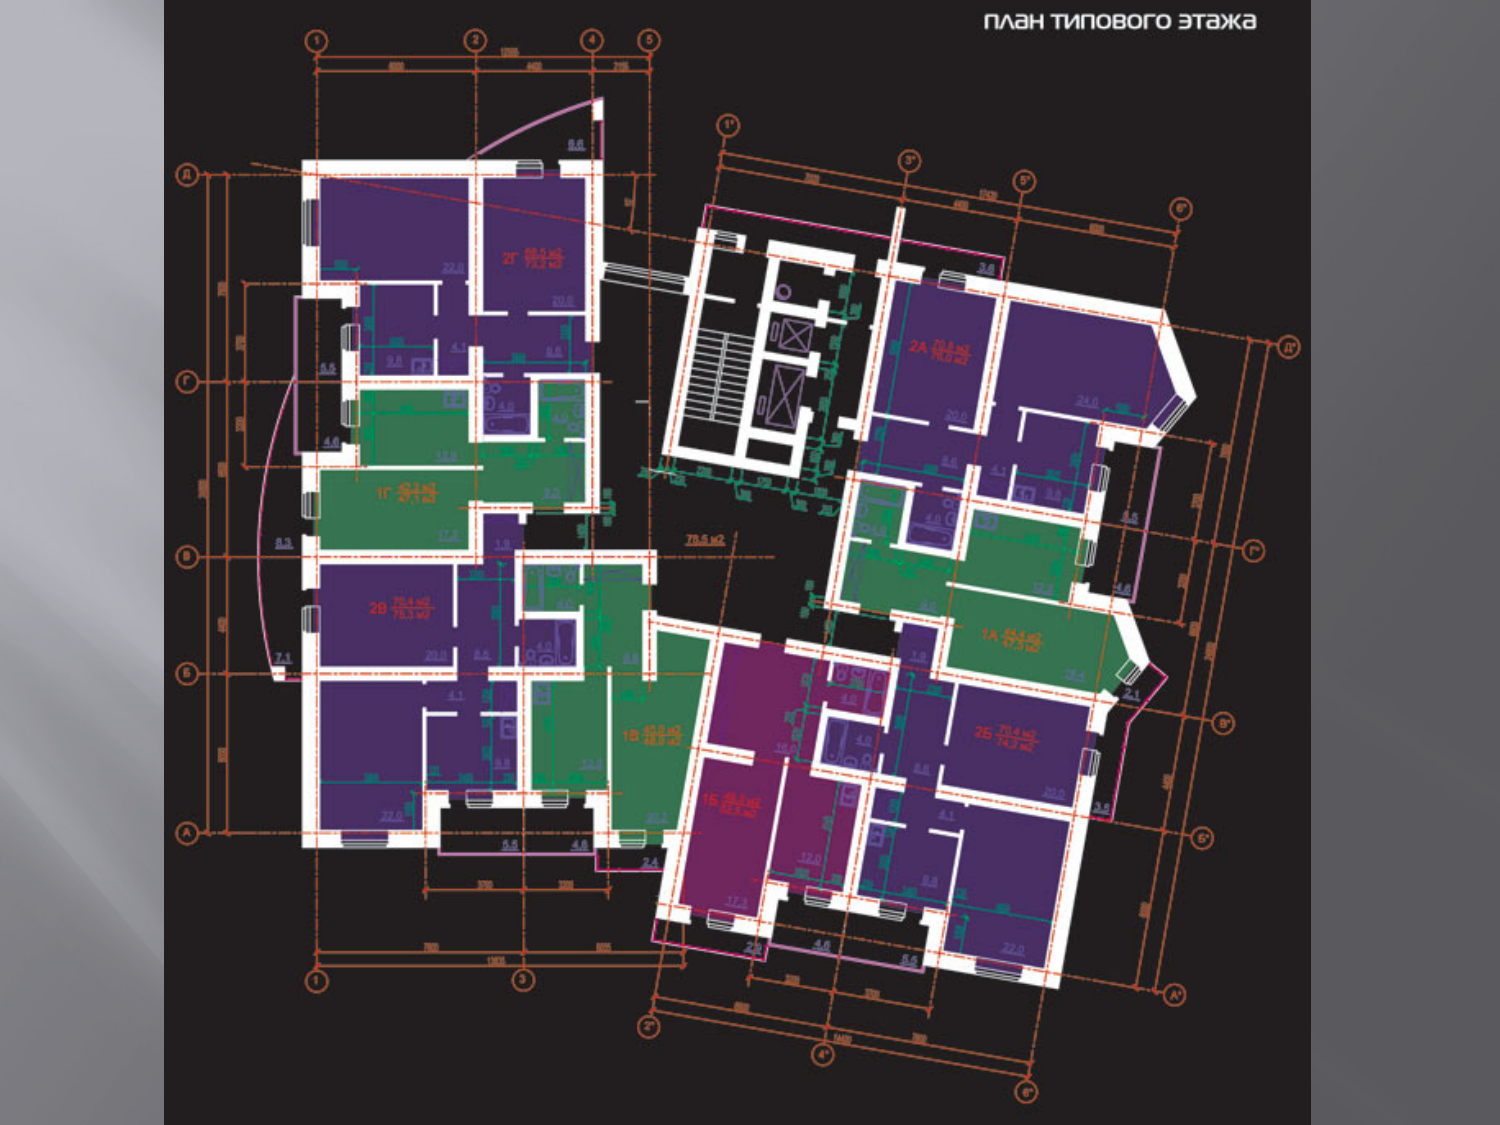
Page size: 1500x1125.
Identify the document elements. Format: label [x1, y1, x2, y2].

picture [163, 0, 1311, 1125]
